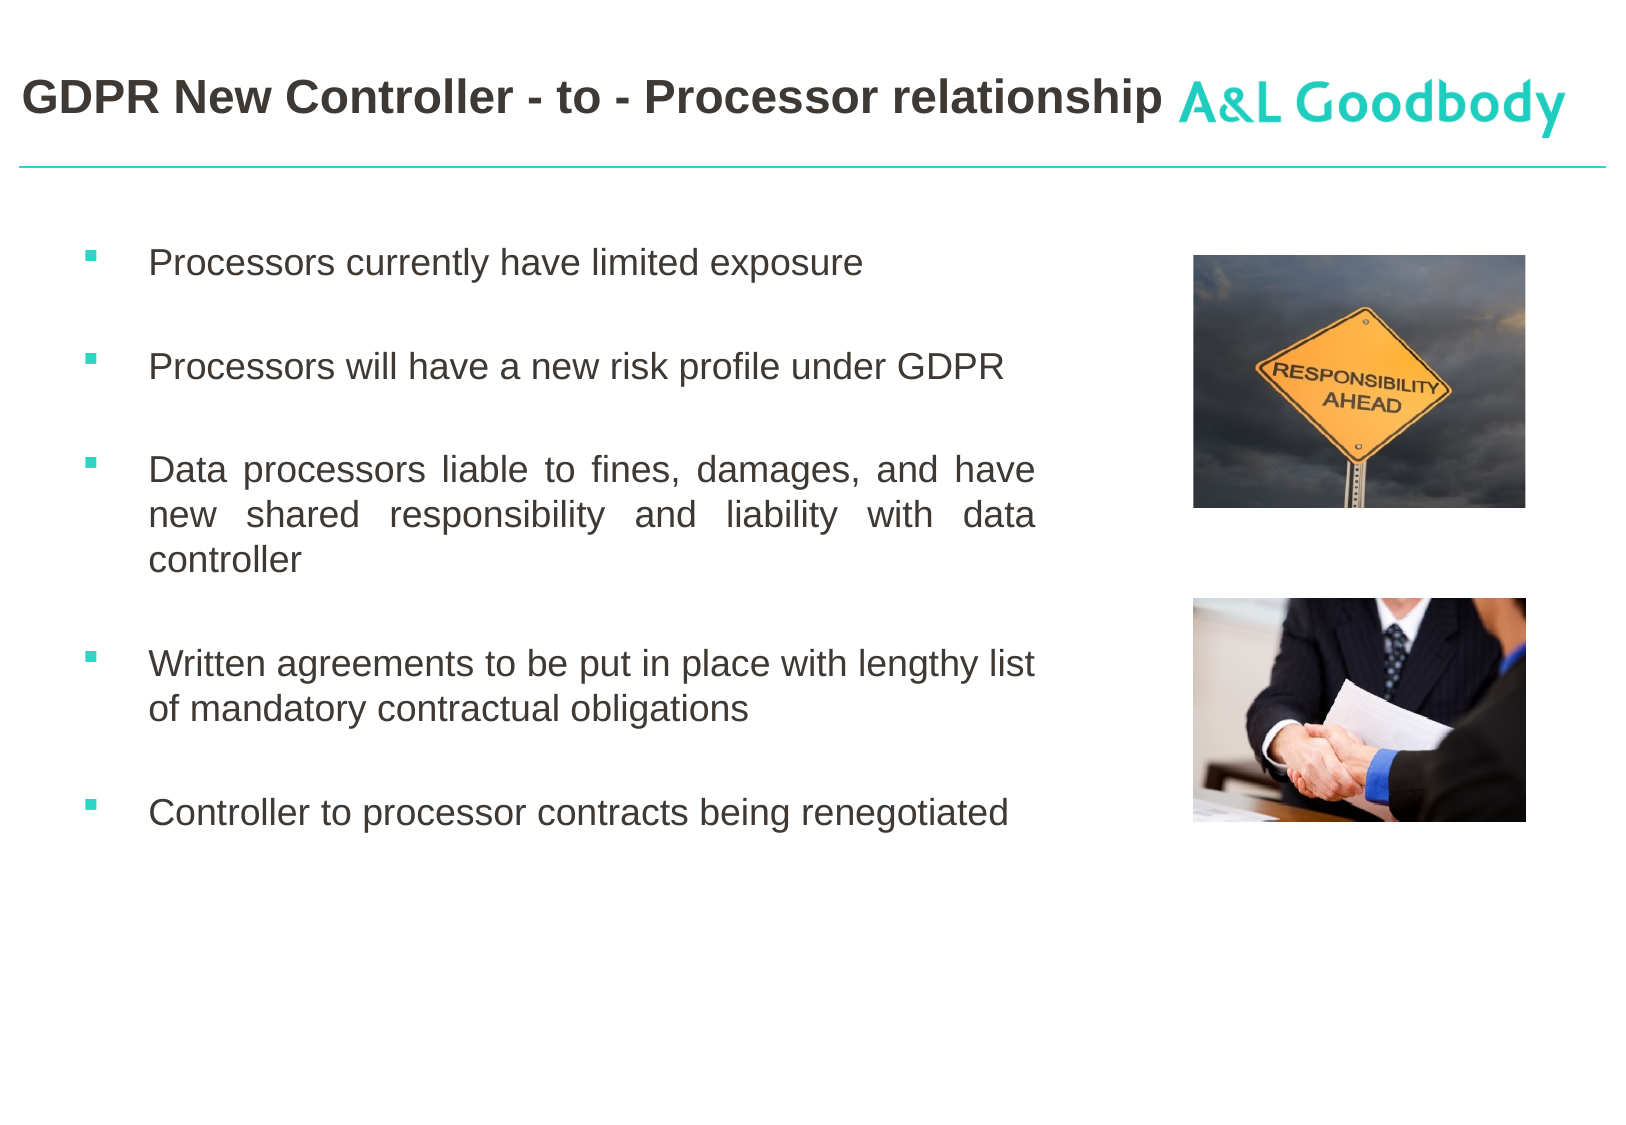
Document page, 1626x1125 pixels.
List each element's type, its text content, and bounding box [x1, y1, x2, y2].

list Processors currently have limited exposure Processors will have a new risk profile under GDPR Data processors liable to fines, damages, and have new shared responsibility and liability with data controller Written agreements to be put in place with lengthy list of mandatory contractual obligations Controller to processor contracts being renegotiated [64, 229, 1054, 912]
picture [1178, 78, 1566, 138]
picture [1193, 255, 1526, 508]
picture [1193, 598, 1526, 823]
title GDPR New Controller - to - Processor relationship [21, 53, 1400, 136]
